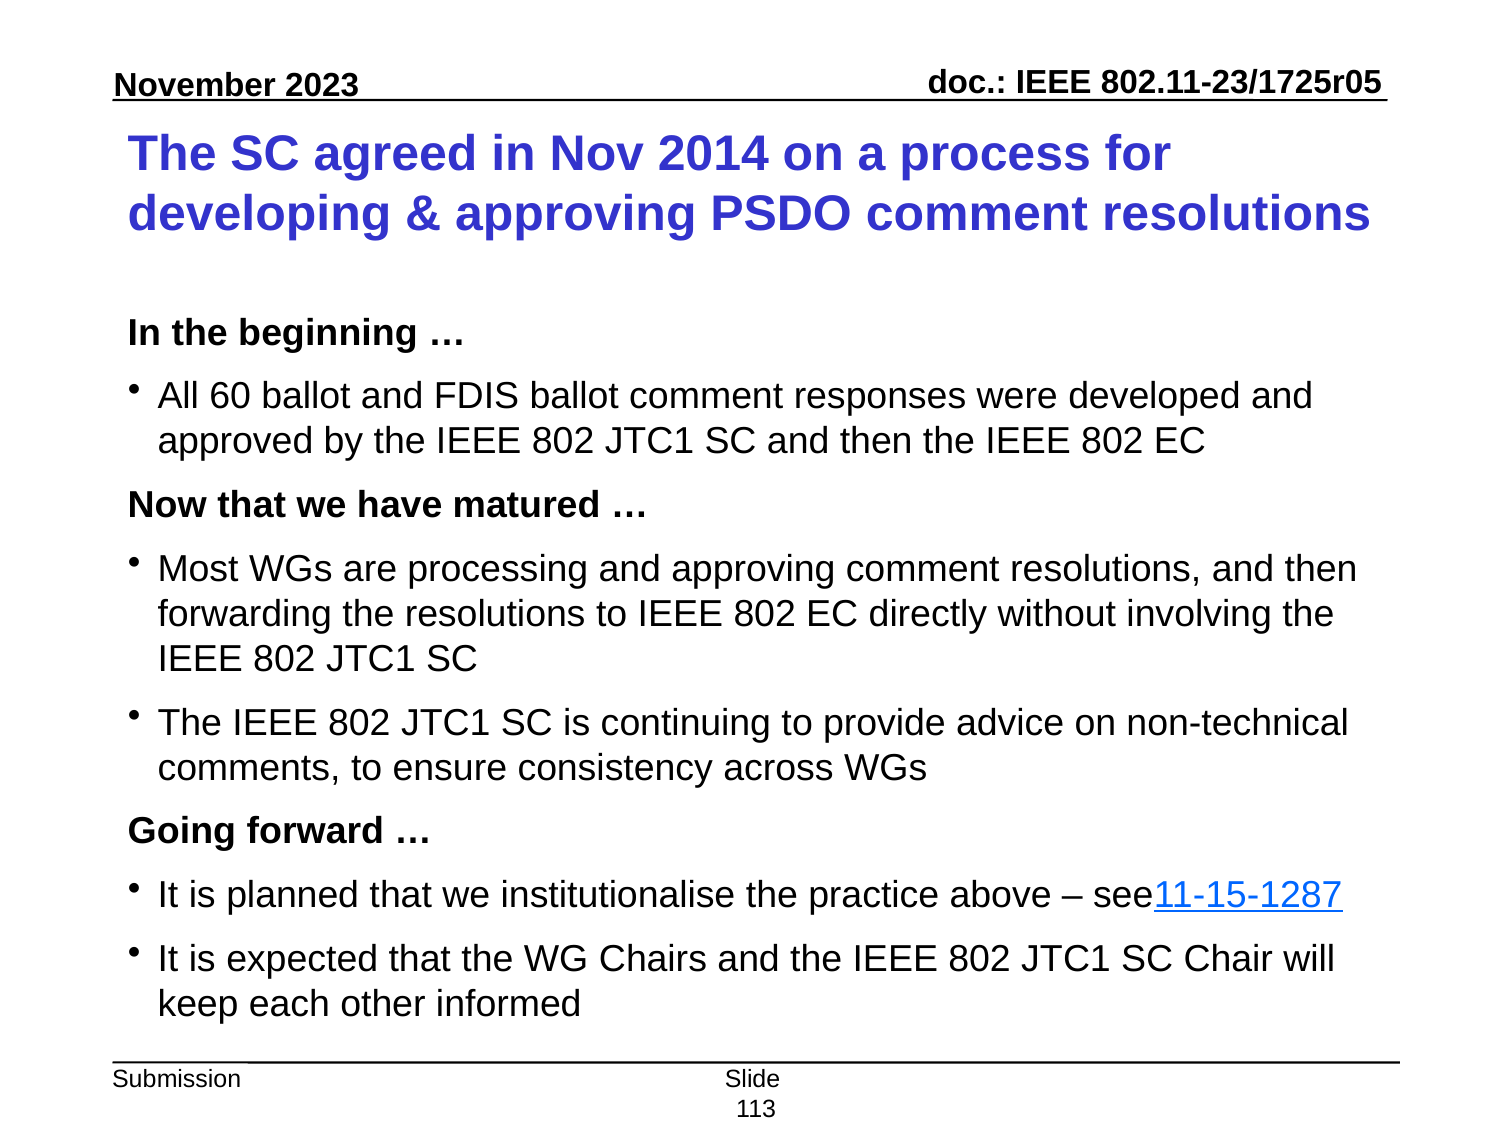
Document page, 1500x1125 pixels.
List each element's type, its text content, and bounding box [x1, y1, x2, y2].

list In the beginning … All 60 ballot and FDIS ballot comment responses were developed and approved by the IEEE 802 JTC1 SC and then the IEEE 802 EC Now that we have matured … Most WGs are processing and approving comment resolutions, and then forwarding the resolutions to IEEE 802 EC directly without involving the IEEE 802 JTC1 SC The IEEE 802 JTC1 SC is continuing to provide advice on non-technical comments, to ensure consistency across WGs Going forward … It is planned that we institutionalise the practice above – see11-15-1287 It is expected that the WG Chairs and the IEEE 802 JTC1 SC Chair will keep each other informed [112, 299, 1388, 975]
slide_number Slide 113 [709, 1061, 803, 1093]
title The SC agreed in Nov 2014 on a process for developing & approving PSDO comment resolutions [112, 112, 1388, 288]
